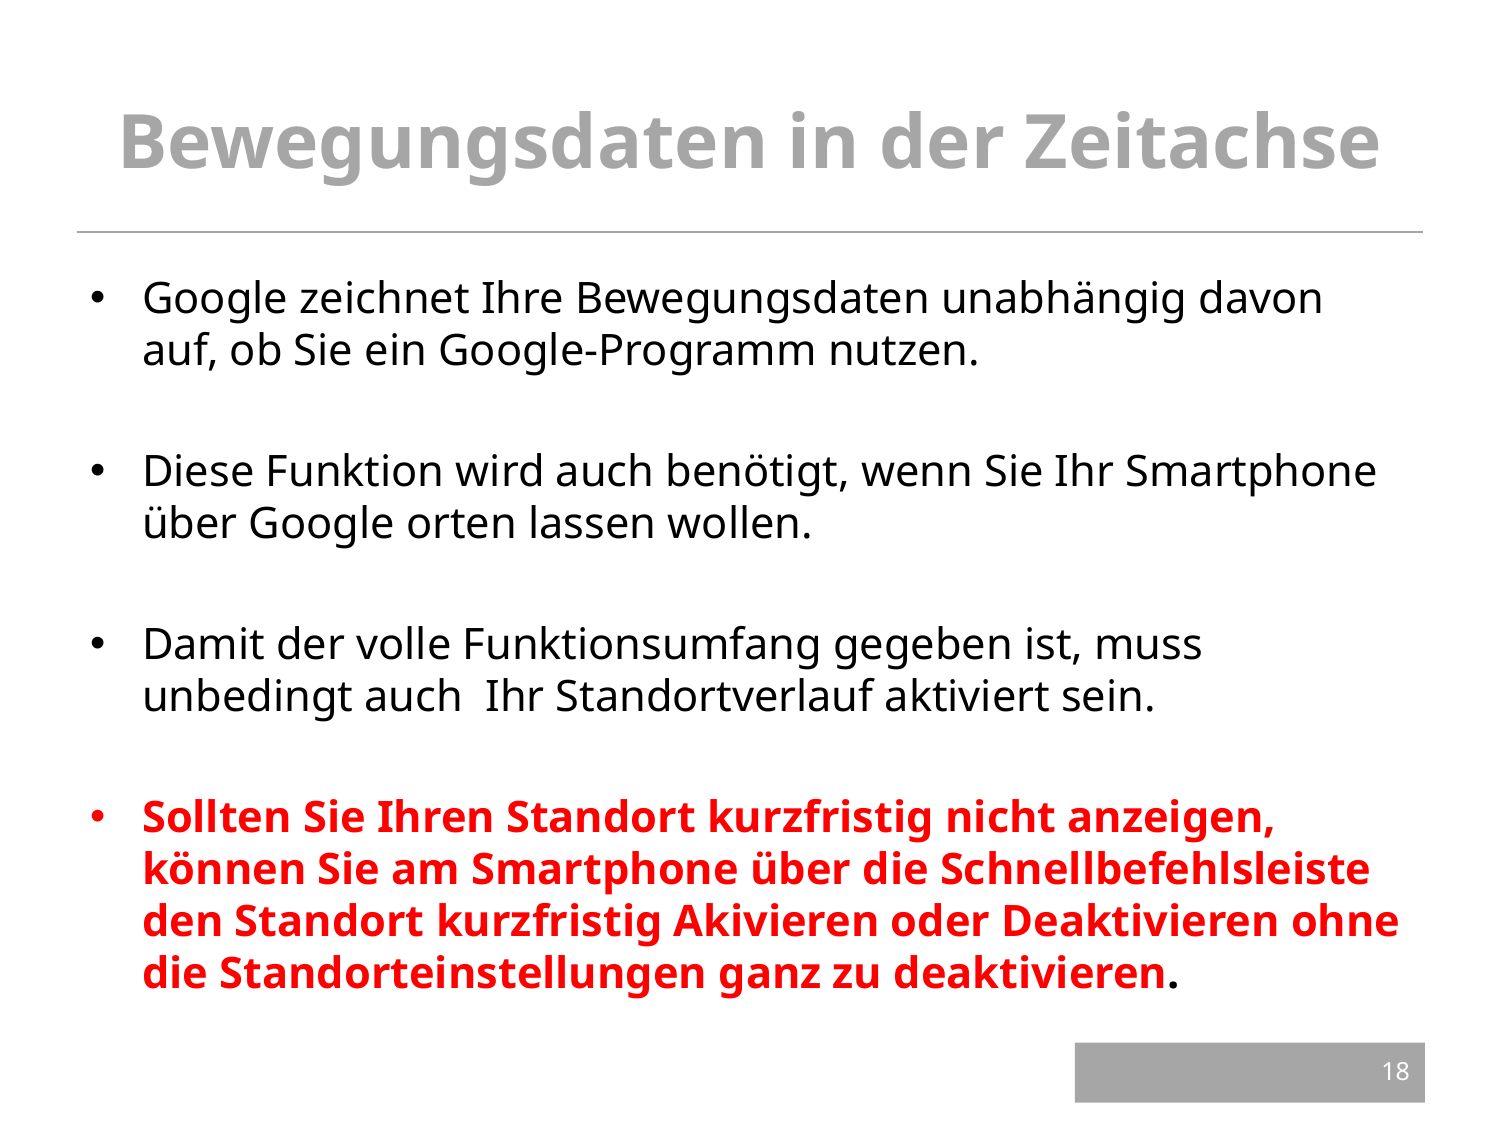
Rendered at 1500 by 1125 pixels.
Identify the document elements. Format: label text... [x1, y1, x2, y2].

title Bewegungsdaten in der Zeitachse [75, 45, 1425, 233]
list Google zeichnet Ihre Bewegungsdaten unabhängig davon auf, ob Sie ein Google-Programm nutzen. Diese Funktion wird auch benötigt, wenn Sie Ihr Smartphone über Google orten lassen wollen. Damit der volle Funktionsumfang gegeben ist, muss unbedingt auch Ihr Standortverlauf aktiviert sein. Sollten Sie Ihren Standort kurzfristig nicht anzeigen, können Sie am Smartphone über die Schnellbefehlsleiste den Standort kurzfristig Akivieren oder Deaktivieren ohne die Standorteinstellungen ganz zu deaktivieren. [75, 262, 1425, 1005]
slide_number 18 [1074, 1042, 1425, 1103]
